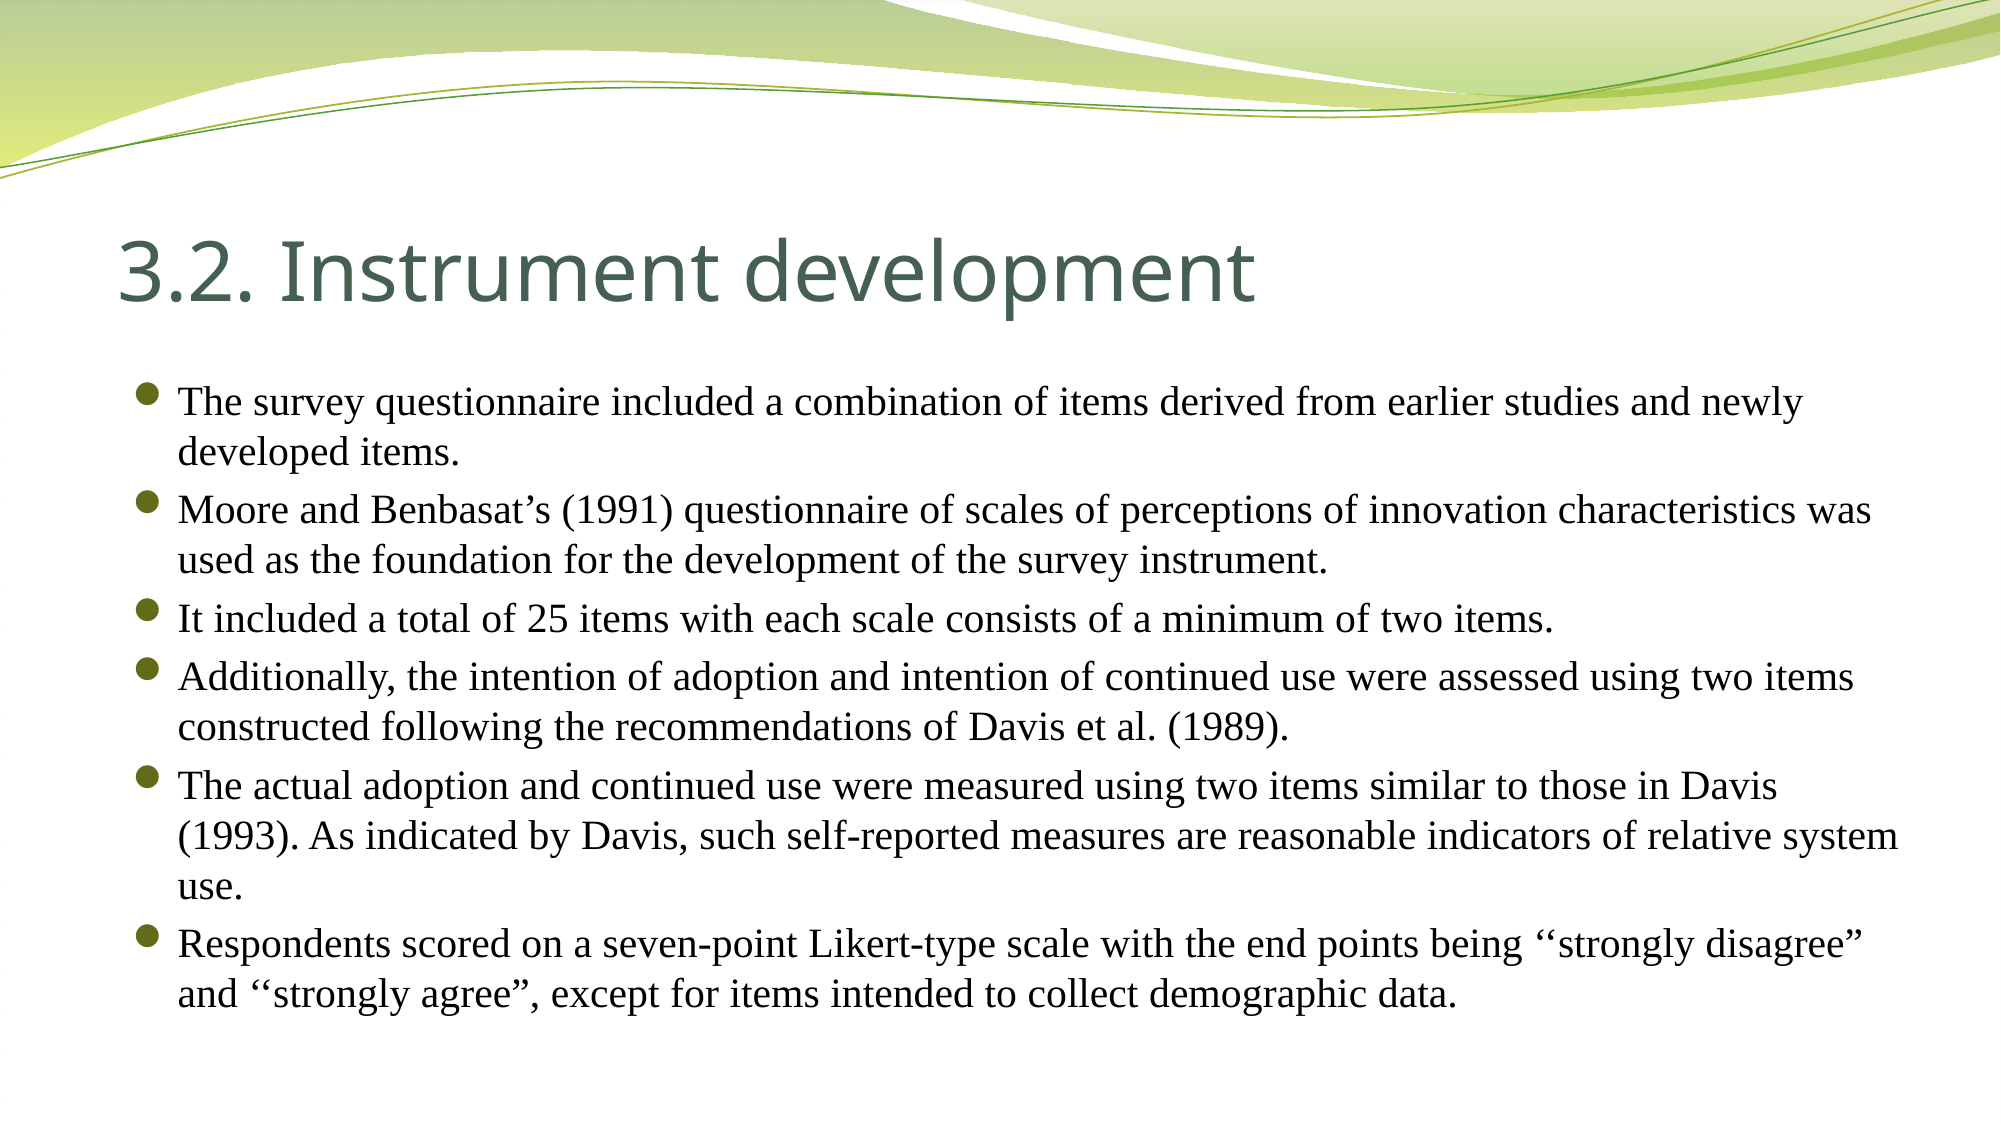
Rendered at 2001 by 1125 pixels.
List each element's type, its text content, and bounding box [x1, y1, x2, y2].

list The survey questionnaire included a combination of items derived from earlier studies and newly developed items. Moore and Benbasat’s (1991) questionnaire of scales of perceptions of innovation characteristics was used as the foundation for the development of the survey instrument. It included a total of 25 items with each scale consists of a minimum of two items. Additionally, the intention of adoption and intention of continued use were assessed using two items constructed following the recommendations of Davis et al. (1989). The actual adoption and continued use were measured using two items similar to those in Davis (1993). As indicated by Davis, such self-reported measures are reasonable indicators of relative system use. Respondents scored on a seven-point Likert-type scale with the end points being ‘‘strongly disagree” and ‘‘strongly agree”, except for items intended to collect demographic data. [117, 366, 1918, 950]
title 3.2. Instrument development [117, 130, 1943, 318]
